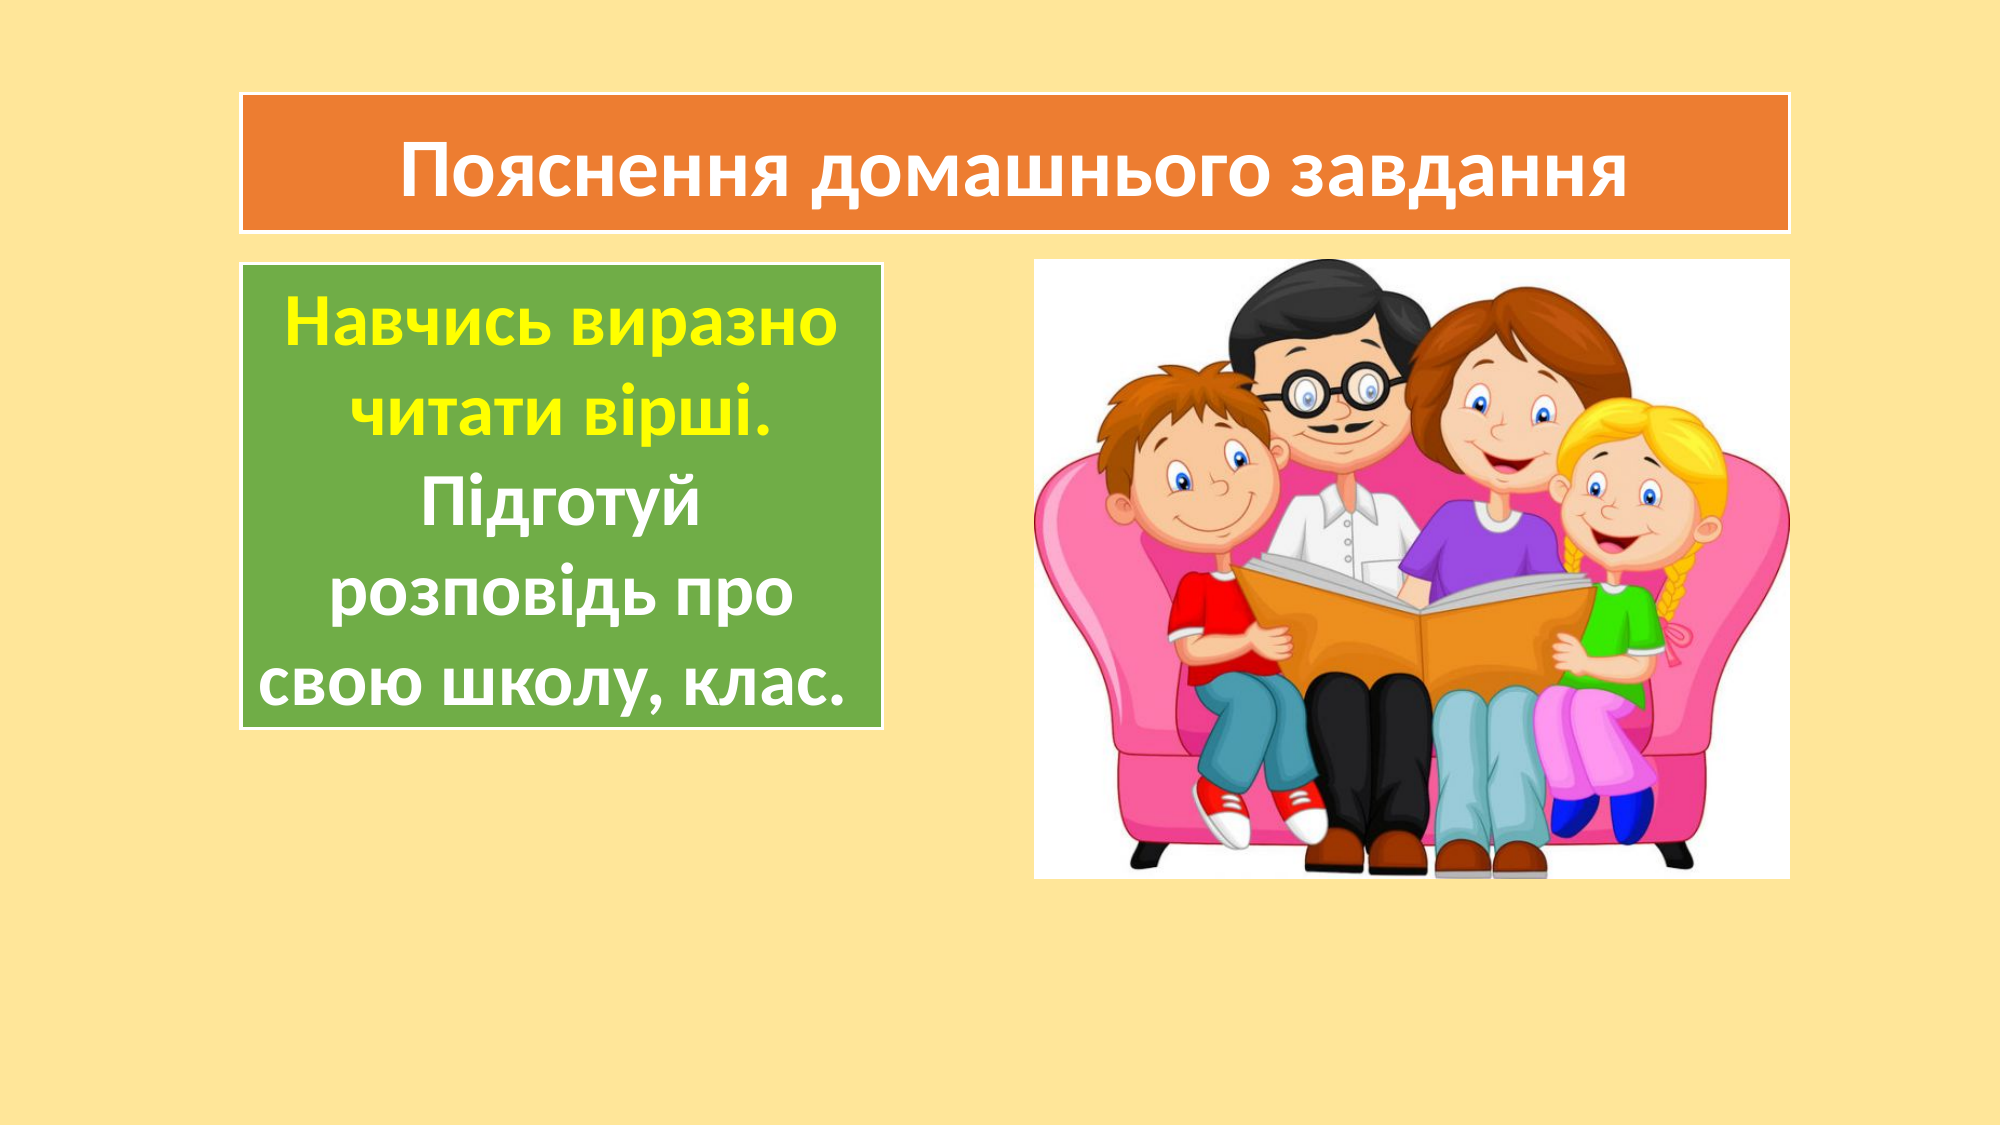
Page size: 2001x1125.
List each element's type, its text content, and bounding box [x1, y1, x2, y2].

picture [1034, 259, 1790, 879]
text_box Пояснення домашнього завдання [239, 92, 1791, 234]
text_box Навчись виразно читати вірші. Підготуй розповідь про свою школу, клас. [239, 262, 884, 730]
